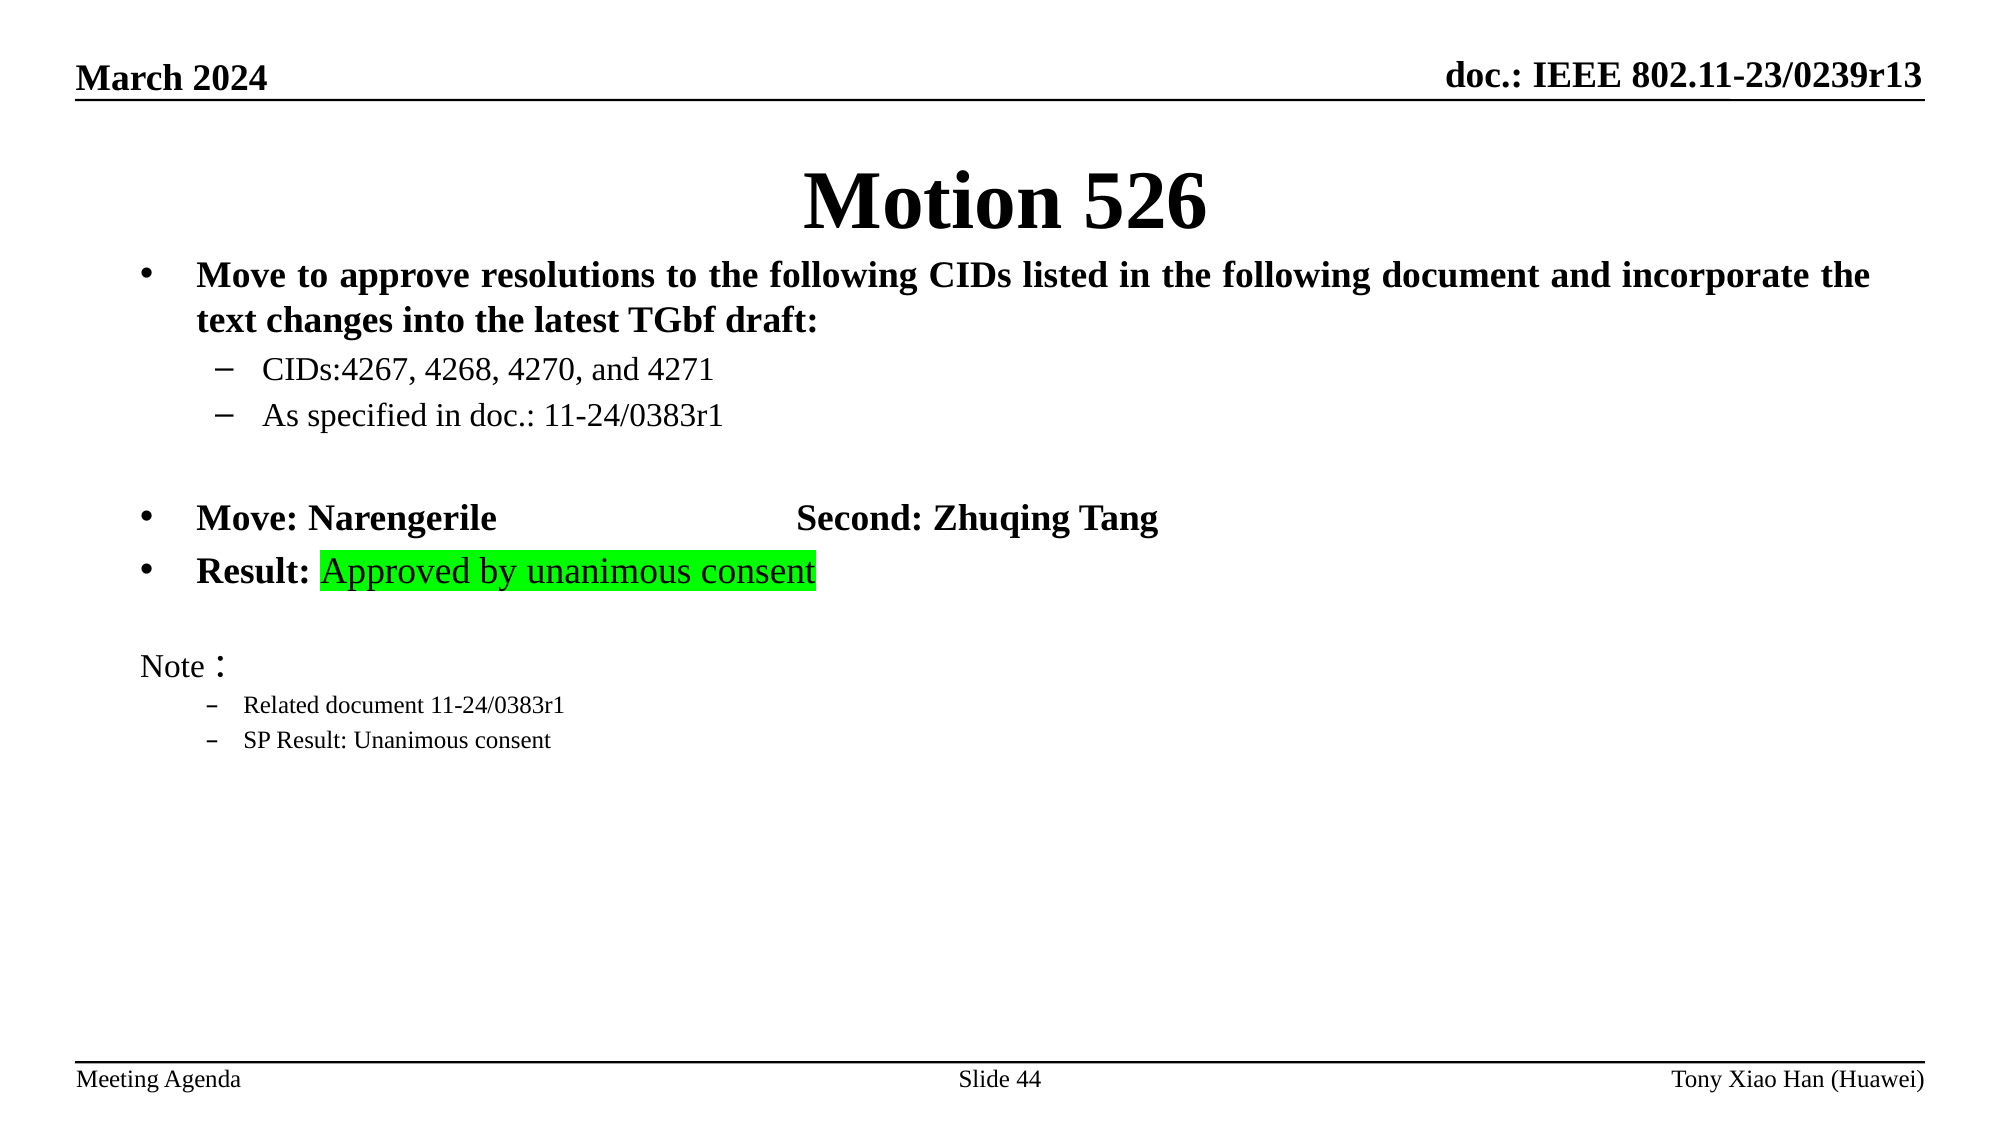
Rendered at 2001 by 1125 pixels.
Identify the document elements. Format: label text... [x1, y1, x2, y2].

text_box Move to approve resolutions to the following CIDs listed in the following document and incorporate the text changes into the latest TGbf draft: CIDs:4267, 4268, 4270, and 4271 As specified in doc.: 11-24/0383r1 Move: Narengerile Second: Zhuqing Tang Result: Approved by unanimous consent Note： Related document 11-24/0383r1 SP Result: Unanimous consent [125, 212, 1888, 988]
text_box Motion 526 [368, 137, 1644, 212]
